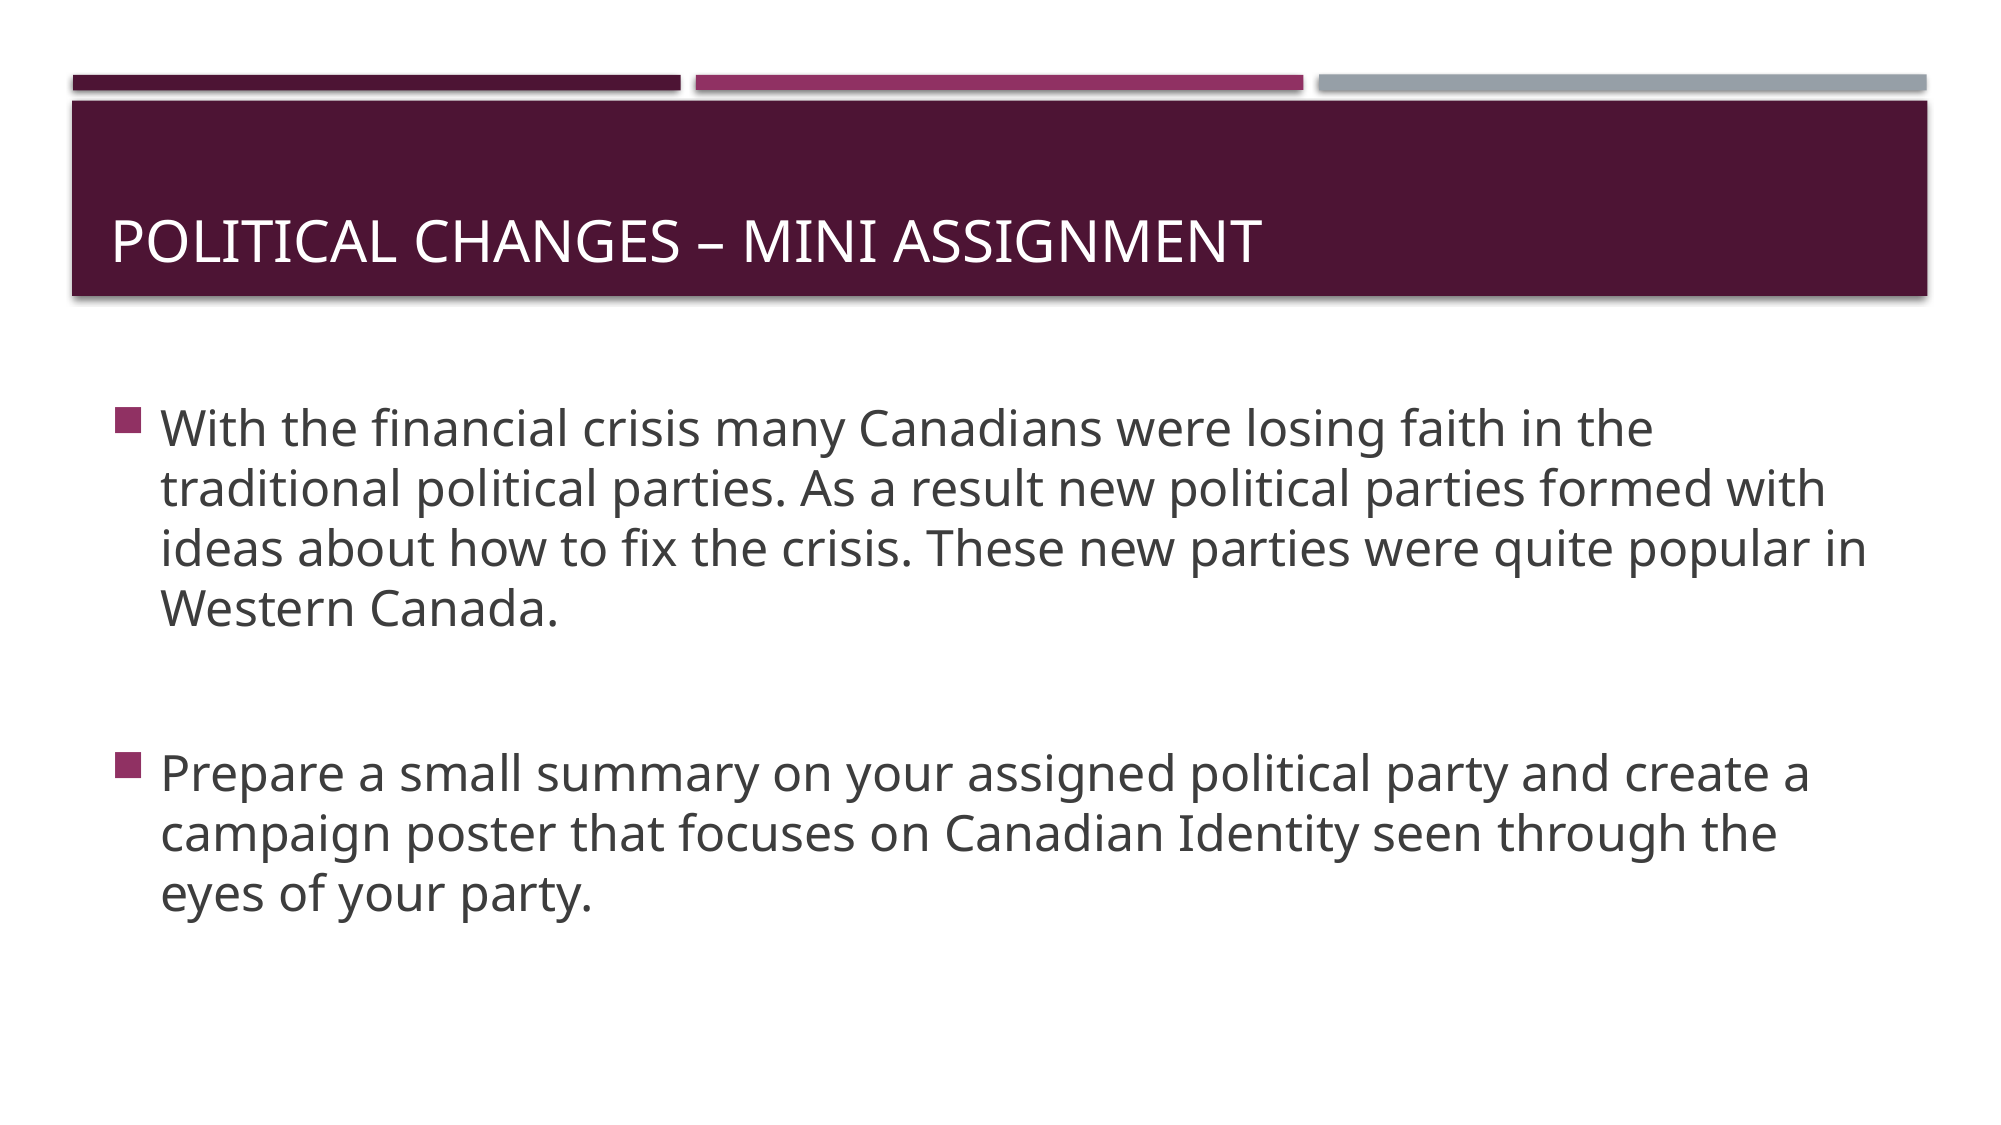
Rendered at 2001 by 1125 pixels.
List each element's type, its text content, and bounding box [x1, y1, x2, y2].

list With the financial crisis many Canadians were losing faith in the traditional political parties. As a result new political parties formed with ideas about how to fix the crisis. These new parties were quite popular in Western Canada. Prepare a small summary on your assigned political party and create a campaign poster that focuses on Canadian Identity seen through the eyes of your party. [95, 357, 1905, 962]
title Political Changes – mini Assignment [95, 115, 1905, 282]
